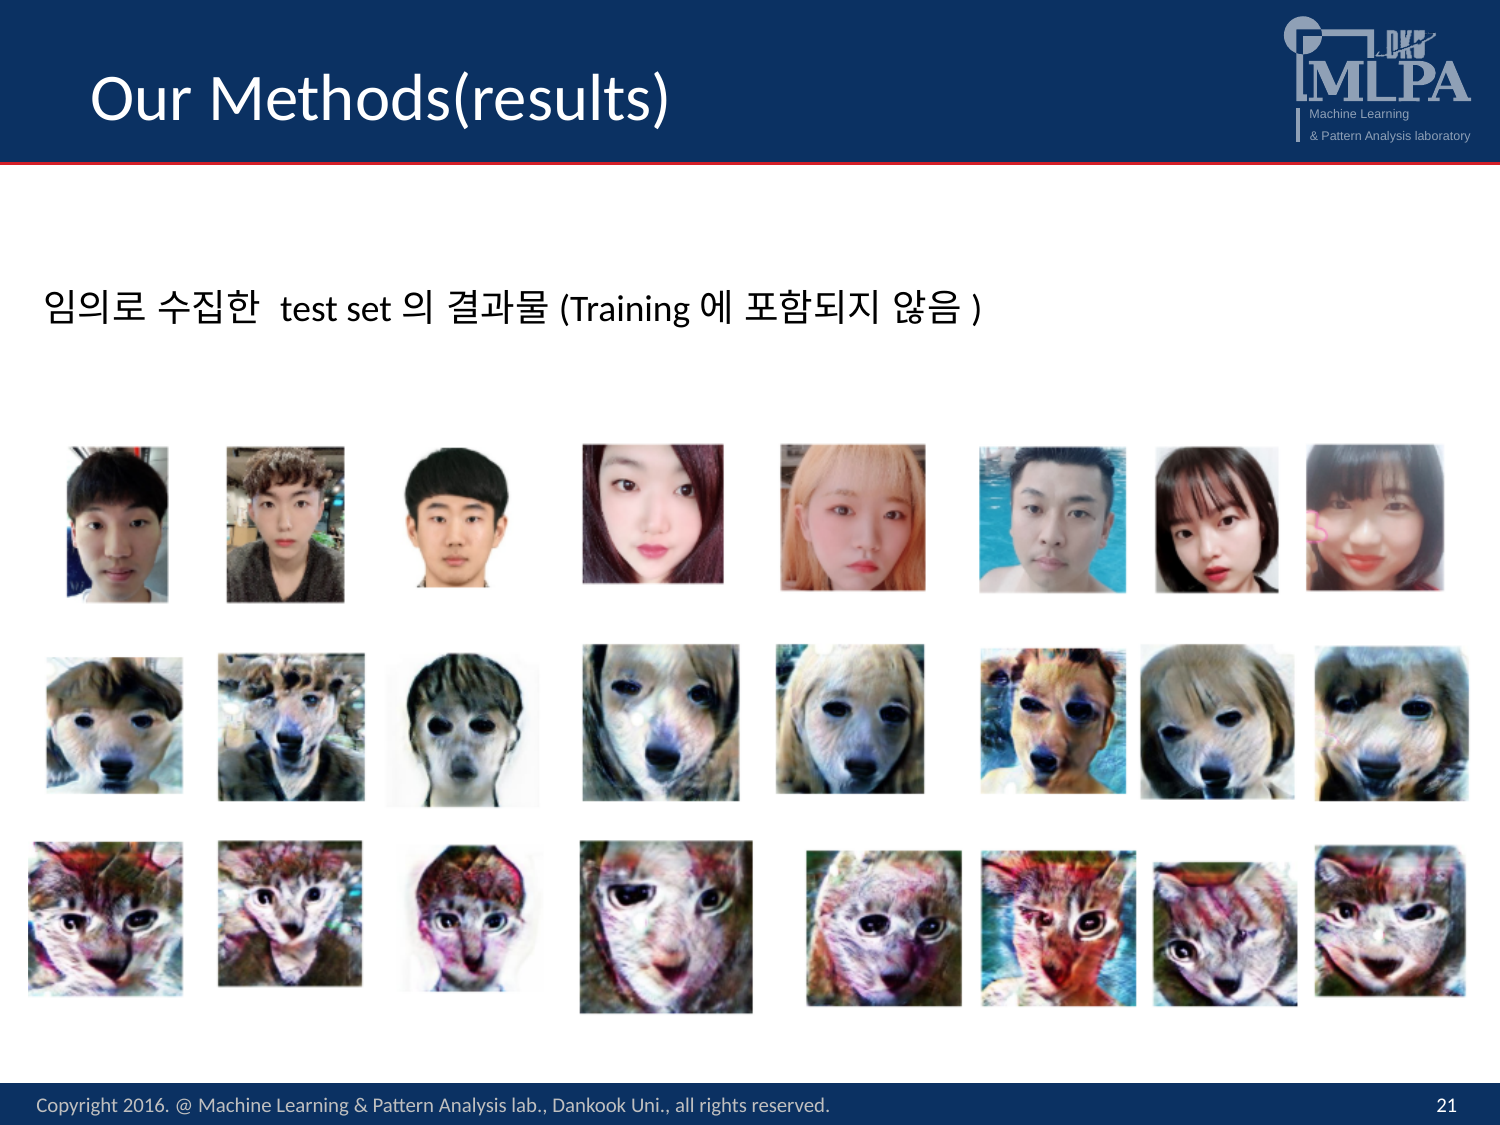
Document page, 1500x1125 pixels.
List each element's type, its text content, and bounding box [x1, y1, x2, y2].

text_box 임의로 수집한 test set의 결과물(Training에 포함되지 않음) [28, 276, 1388, 336]
picture [28, 419, 1472, 1018]
title Our Methods(results) [75, 31, 1295, 143]
slide_number 21 [1368, 1084, 1473, 1125]
footer Copyright 2016. @ Machine Learning & Pattern Analysis lab., Dankook Uni., all rights reserved. [21, 1073, 850, 1125]
